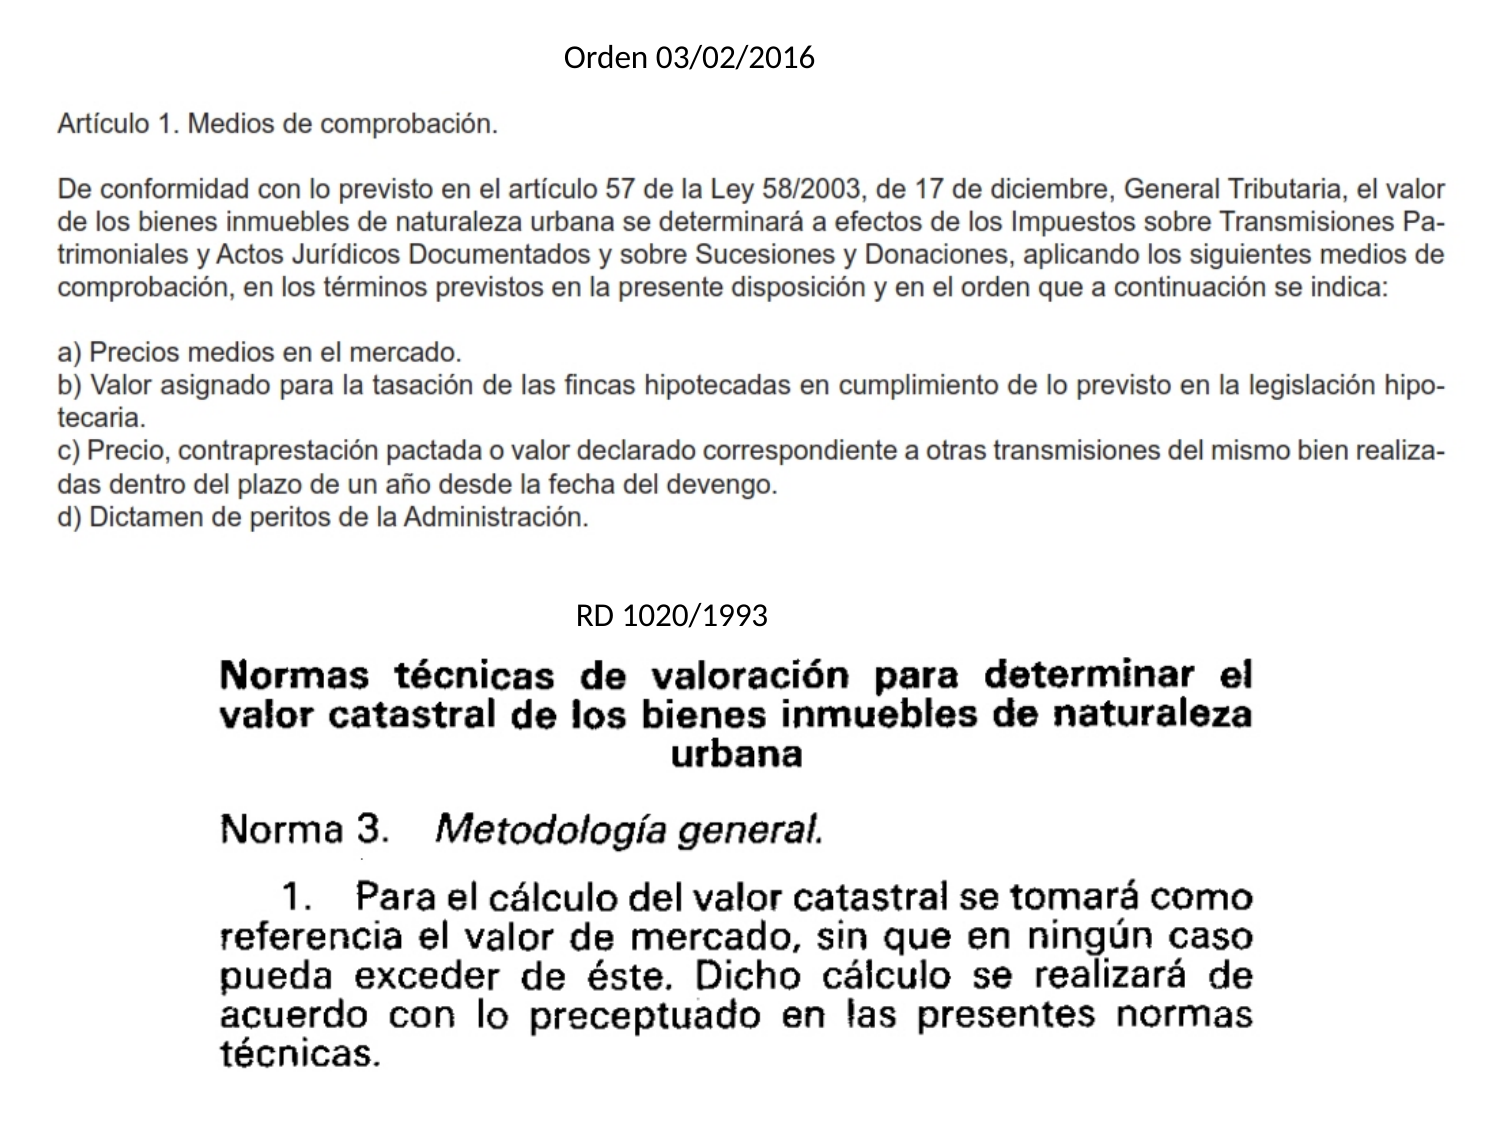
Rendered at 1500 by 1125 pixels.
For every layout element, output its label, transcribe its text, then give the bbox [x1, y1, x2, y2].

picture [29, 91, 1477, 551]
text_box RD 1020/1993 [561, 586, 1024, 641]
picture [159, 645, 1294, 1074]
text_box Orden 03/02/2016 [549, 28, 1500, 83]
